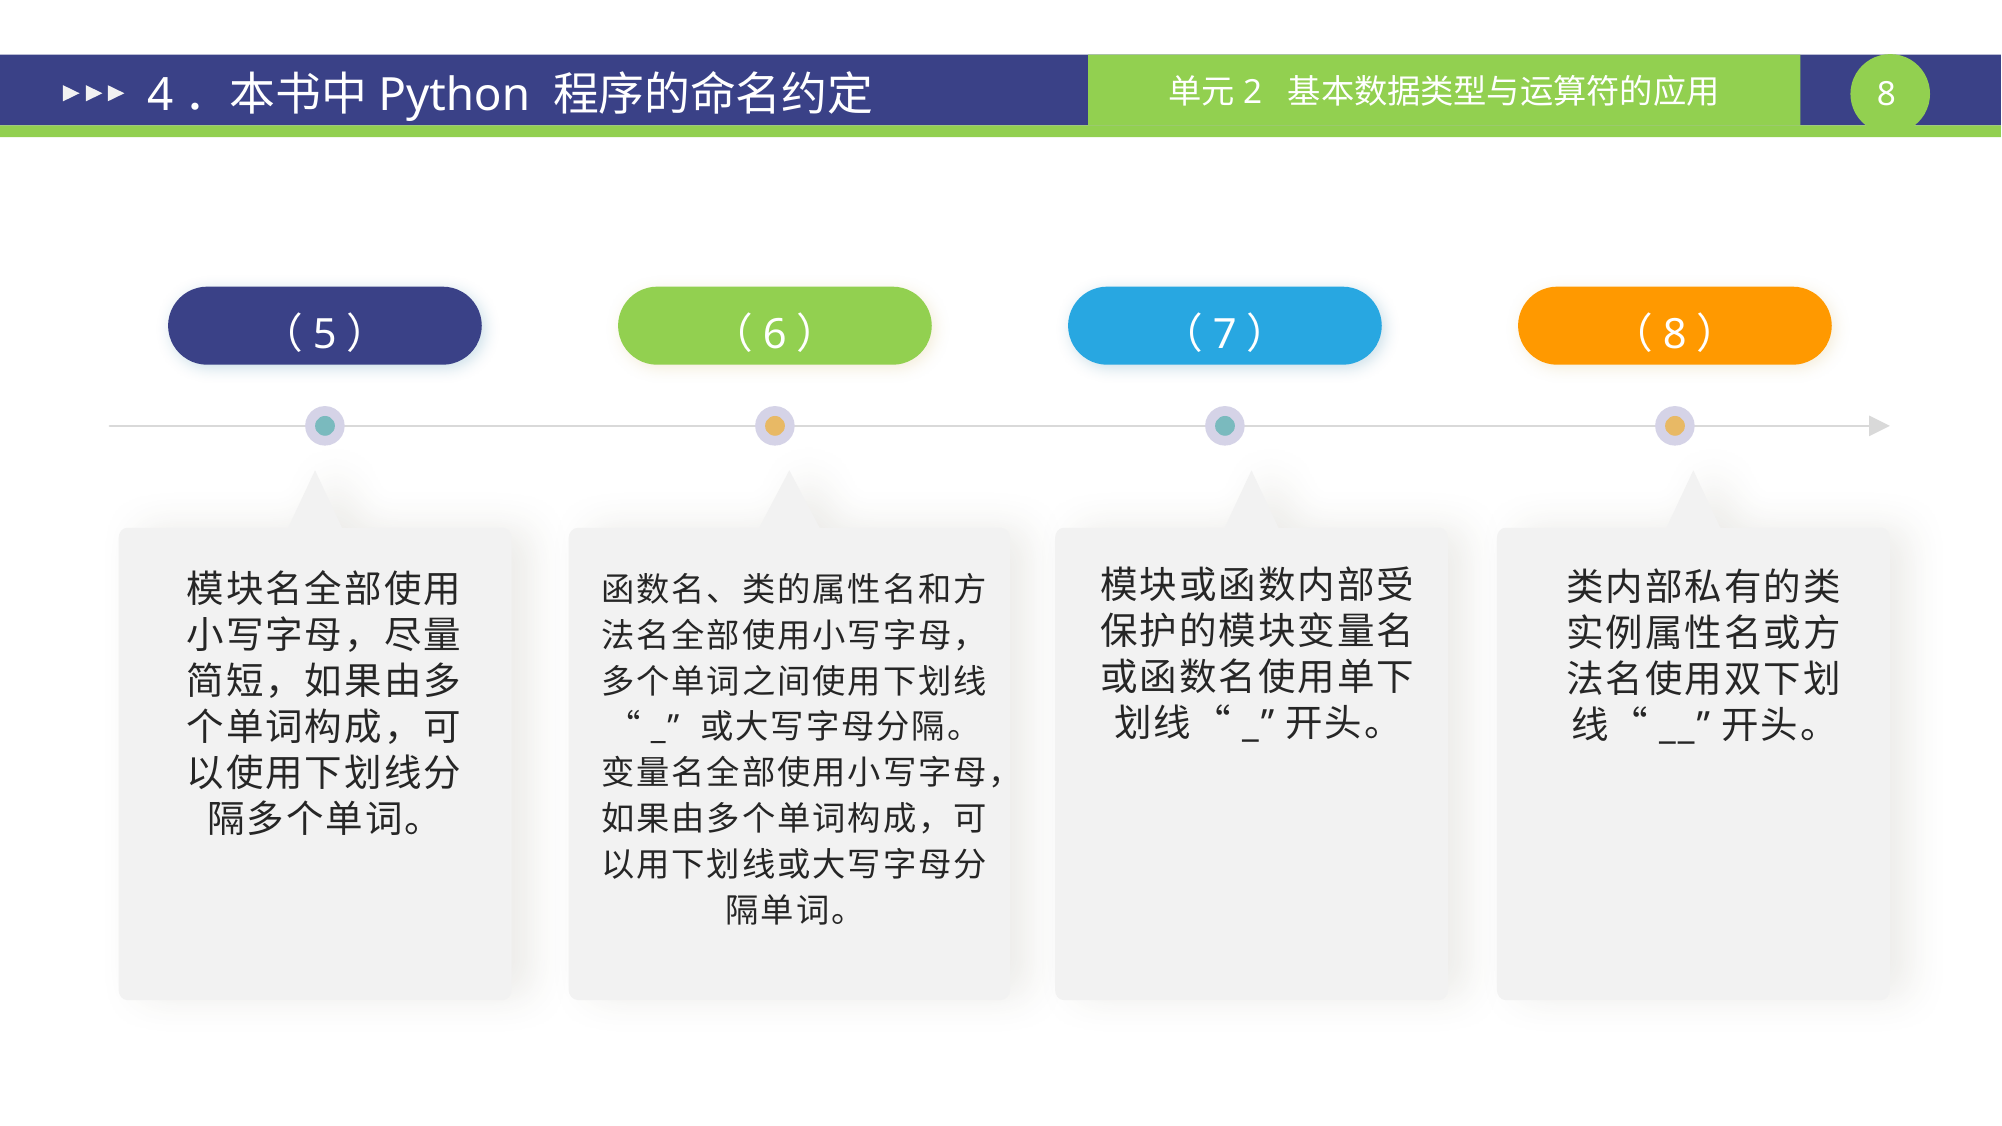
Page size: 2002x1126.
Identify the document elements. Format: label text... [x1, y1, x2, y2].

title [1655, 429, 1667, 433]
table_cell 6 [765, 429, 785, 433]
text_box （5） [194, 289, 456, 364]
text_box [755, 406, 795, 425]
text_box [305, 406, 345, 425]
text_box [1209, 438, 1241, 446]
text_box [1494, 468, 1892, 1003]
text_box [1515, 284, 1834, 367]
text_box [566, 468, 1013, 1003]
table_cell 5 [333, 429, 345, 433]
title 4．本书中Python 程序的命名约定 [127, 59, 1207, 126]
text_box （7） [1094, 289, 1356, 364]
text_box [1655, 406, 1695, 425]
text_box [116, 468, 514, 1003]
text_box 模块名全部使用小写字母，尽量简短，如果由多个单词构成，可以使用下划线分隔多个单词。 [168, 564, 482, 840]
text_box [309, 438, 341, 446]
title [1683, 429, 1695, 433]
table_cell 5 [305, 429, 317, 433]
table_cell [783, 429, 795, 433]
text_box [1665, 429, 1685, 433]
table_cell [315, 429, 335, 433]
text_box （6） [644, 289, 906, 364]
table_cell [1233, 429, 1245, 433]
text_box [1665, 415, 1685, 425]
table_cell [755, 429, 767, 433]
text_box [1205, 406, 1245, 425]
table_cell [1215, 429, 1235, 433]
text_box [315, 415, 335, 425]
text_box （8） [1544, 289, 1806, 364]
text_box [1052, 468, 1451, 1003]
text_box [759, 438, 791, 446]
text_box 模块或函数内部受保护的模块变量名或函数名使用单下划线“_”开头。 [1090, 560, 1426, 744]
text_box [1215, 415, 1235, 425]
text_box [165, 284, 484, 367]
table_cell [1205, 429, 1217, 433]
text_box [615, 284, 934, 367]
text_box [765, 415, 785, 425]
text_box 函数名、类的属性名和方法名全部使用小写字母，多个单词之间使用下划线“_” 或大写字母分隔。变量名全部使用小写字母，如果由多个单词构成，可以用下划线或大写字母分隔单词。 [600, 562, 990, 929]
text_box [1065, 284, 1384, 367]
text_box [1659, 438, 1691, 446]
text_box 类内部私有的类实例属性名或方法名使用双下划线“__”开头。 [1554, 562, 1854, 746]
